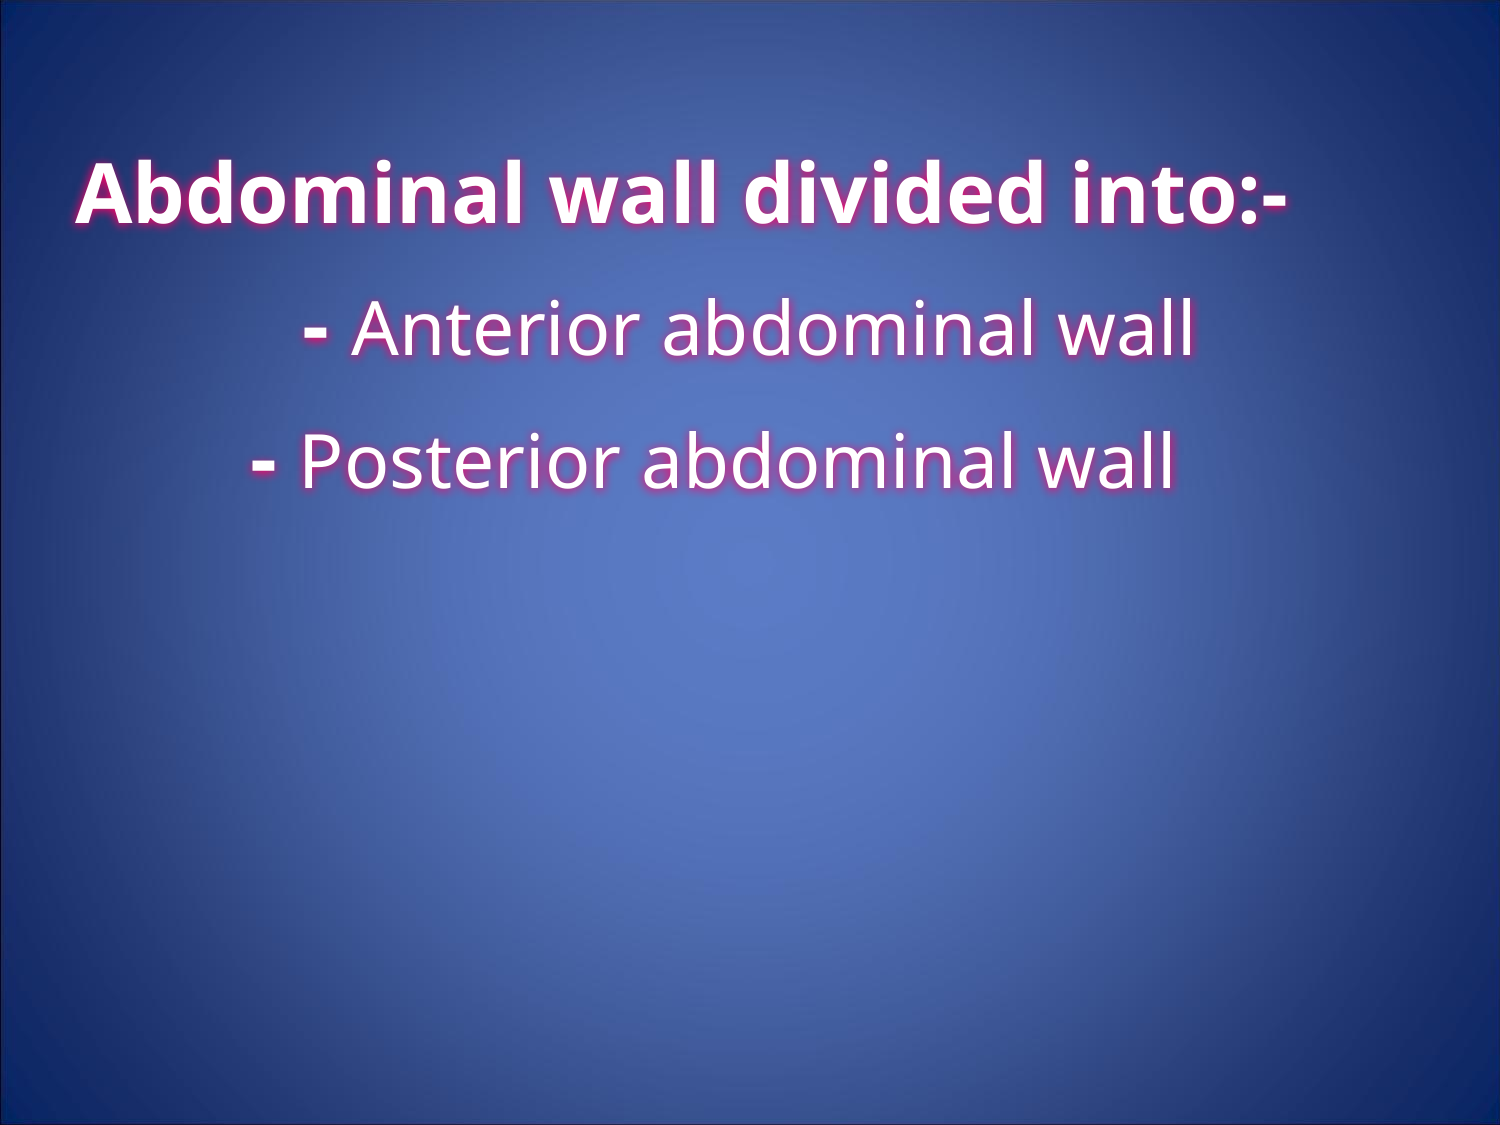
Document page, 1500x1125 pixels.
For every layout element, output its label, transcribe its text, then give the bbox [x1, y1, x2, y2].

picture [0, 0, 1500, 1125]
list Abdominal wall divided into:- - Anterior abdominal wall - Posterior abdominal wall [75, 87, 1438, 1063]
